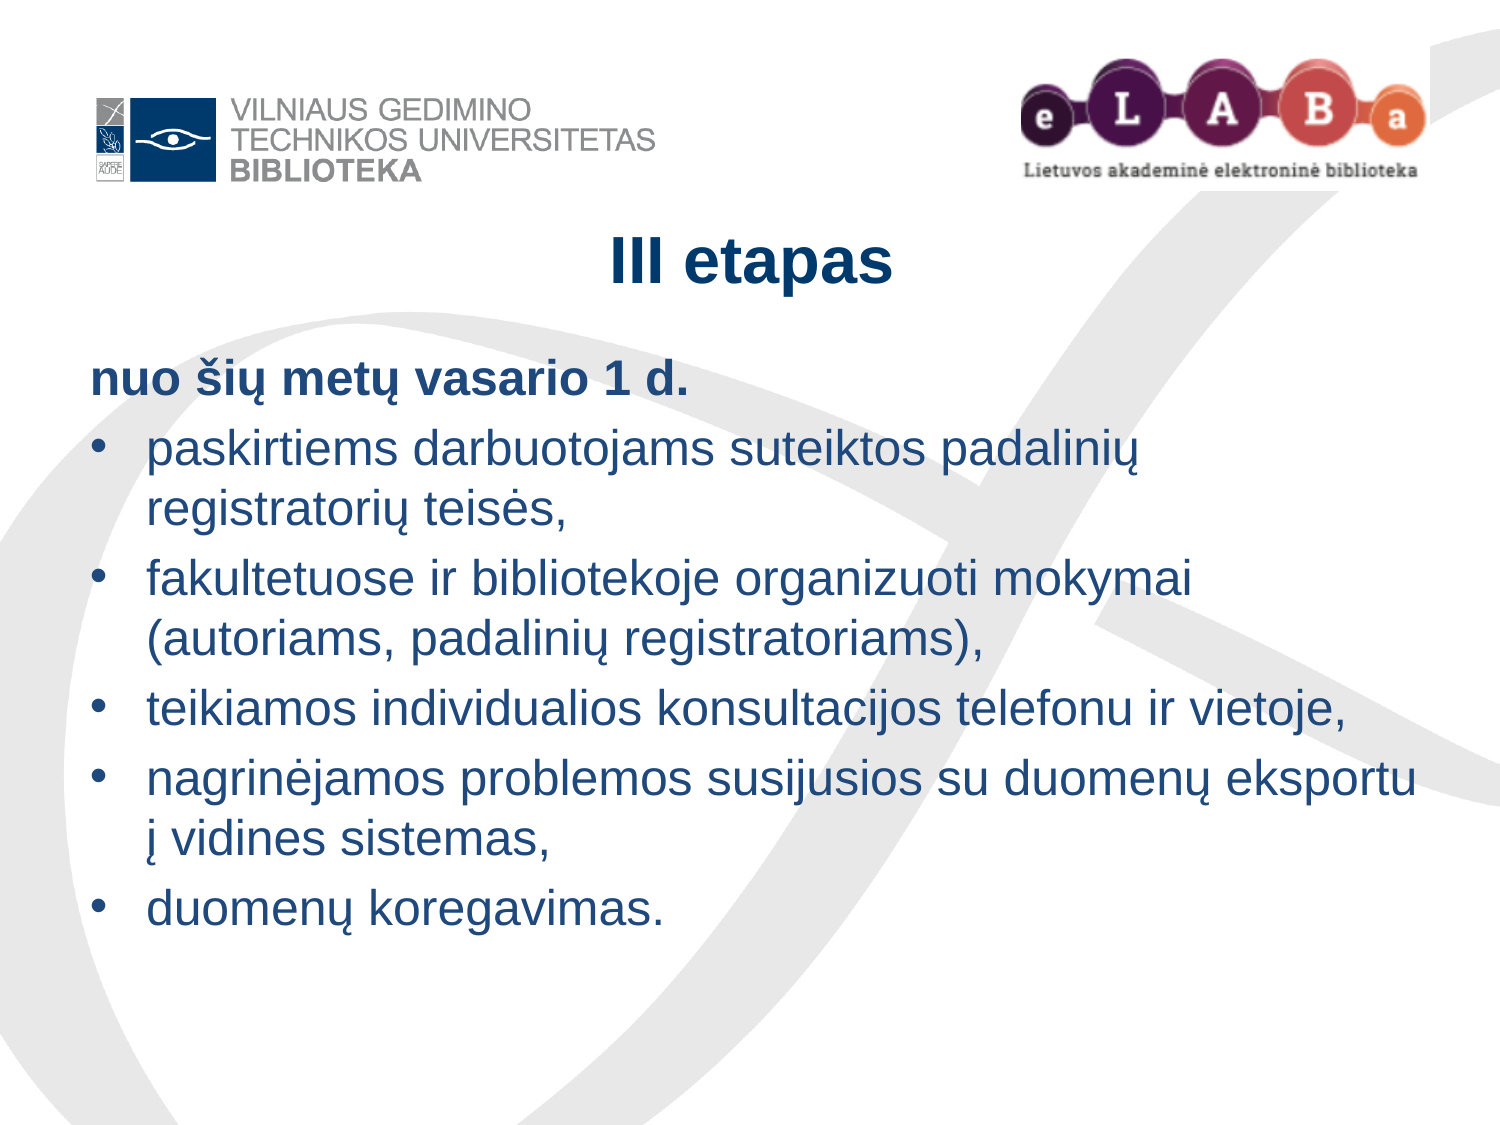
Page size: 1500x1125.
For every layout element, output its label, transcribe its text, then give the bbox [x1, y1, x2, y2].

list nuo šių metų vasario 1 d. paskirtiems darbuotojams suteiktos padalinių registratorių teisės, fakultetuose ir bibliotekoje organizuoti mokymai (autoriams, padalinių registratoriams), teikiamos individualios konsultacijos telefonu ir vietoje, nagrinėjamos problemos susijusios su duomenų eksportu į vidines sistemas, duomenų koregavimas. [75, 338, 1447, 1035]
picture [0, 0, 1500, 1125]
title III etapas [76, 208, 1447, 327]
